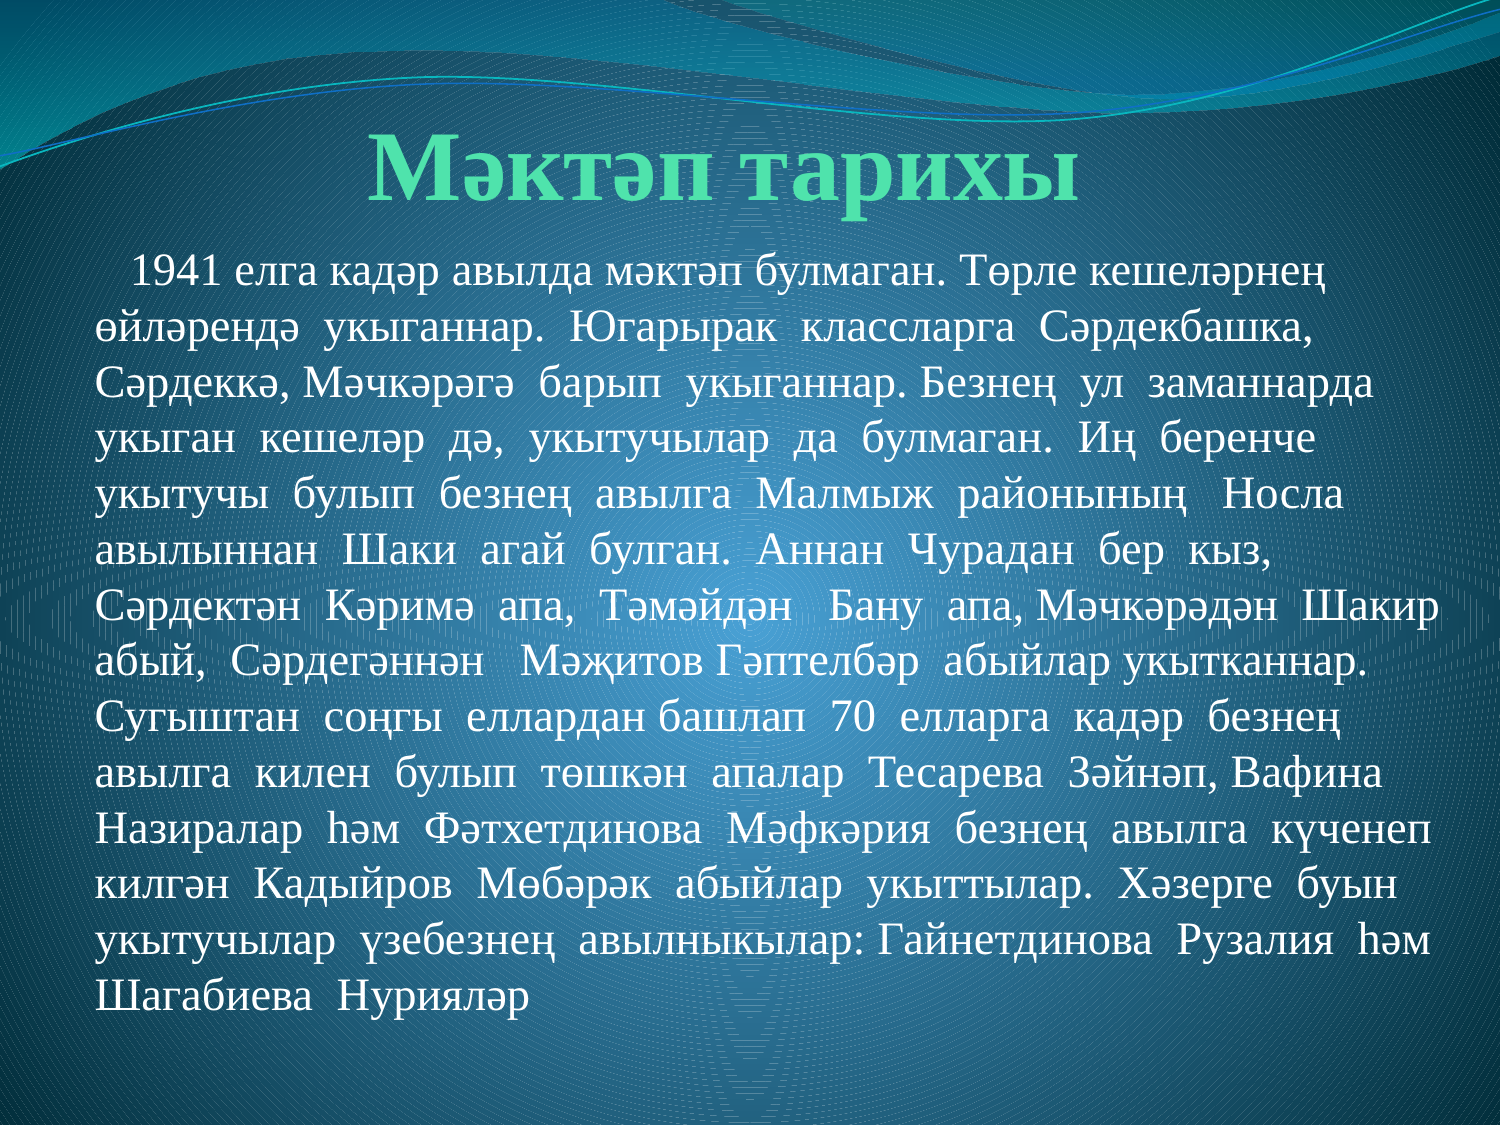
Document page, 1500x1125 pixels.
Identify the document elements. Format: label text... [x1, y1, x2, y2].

list 1941 елга кадәр авылда мәктәп булмаган. Төрле кешеләрнең өйләрендә укыганнар. Югарырак классларга Сәрдекбашка, Сәрдеккә, Мәчкәрәгә барып укыганнар. Безнең ул заманнарда укыган кешеләр дә, укытучылар да булмаган. Иң беренче укытучы булып безнең авылга Малмыж районының Носла авылыннан Шаки агай булган. Аннан Чурадан бер кыз, Сәрдектән Кәримә апа, Тәмәйдән Бану апа, Мәчкәрәдән Шакир абый, Сәрдегәннән Мәҗитов Гәптелбәр абыйлар укытканнар. Сугыштан соңгы еллардан башлап 70 елларга кадәр безнең авылга килен булып төшкән апалар Тесарева Зәйнәп, Вафина Назиралар һәм Фәтхетдинова Мәфкәрия безнең авылга күченеп килгән Кадыйров Мөбәрәк абыйлар укыттылар. Хәзерге буын укытучылар үзебезнең авылныкылар: Гайнетдинова Рузалия һәм Шагабиева Нурияләр [86, 231, 1471, 1035]
title Мәктәп тарихы [86, 0, 1362, 220]
